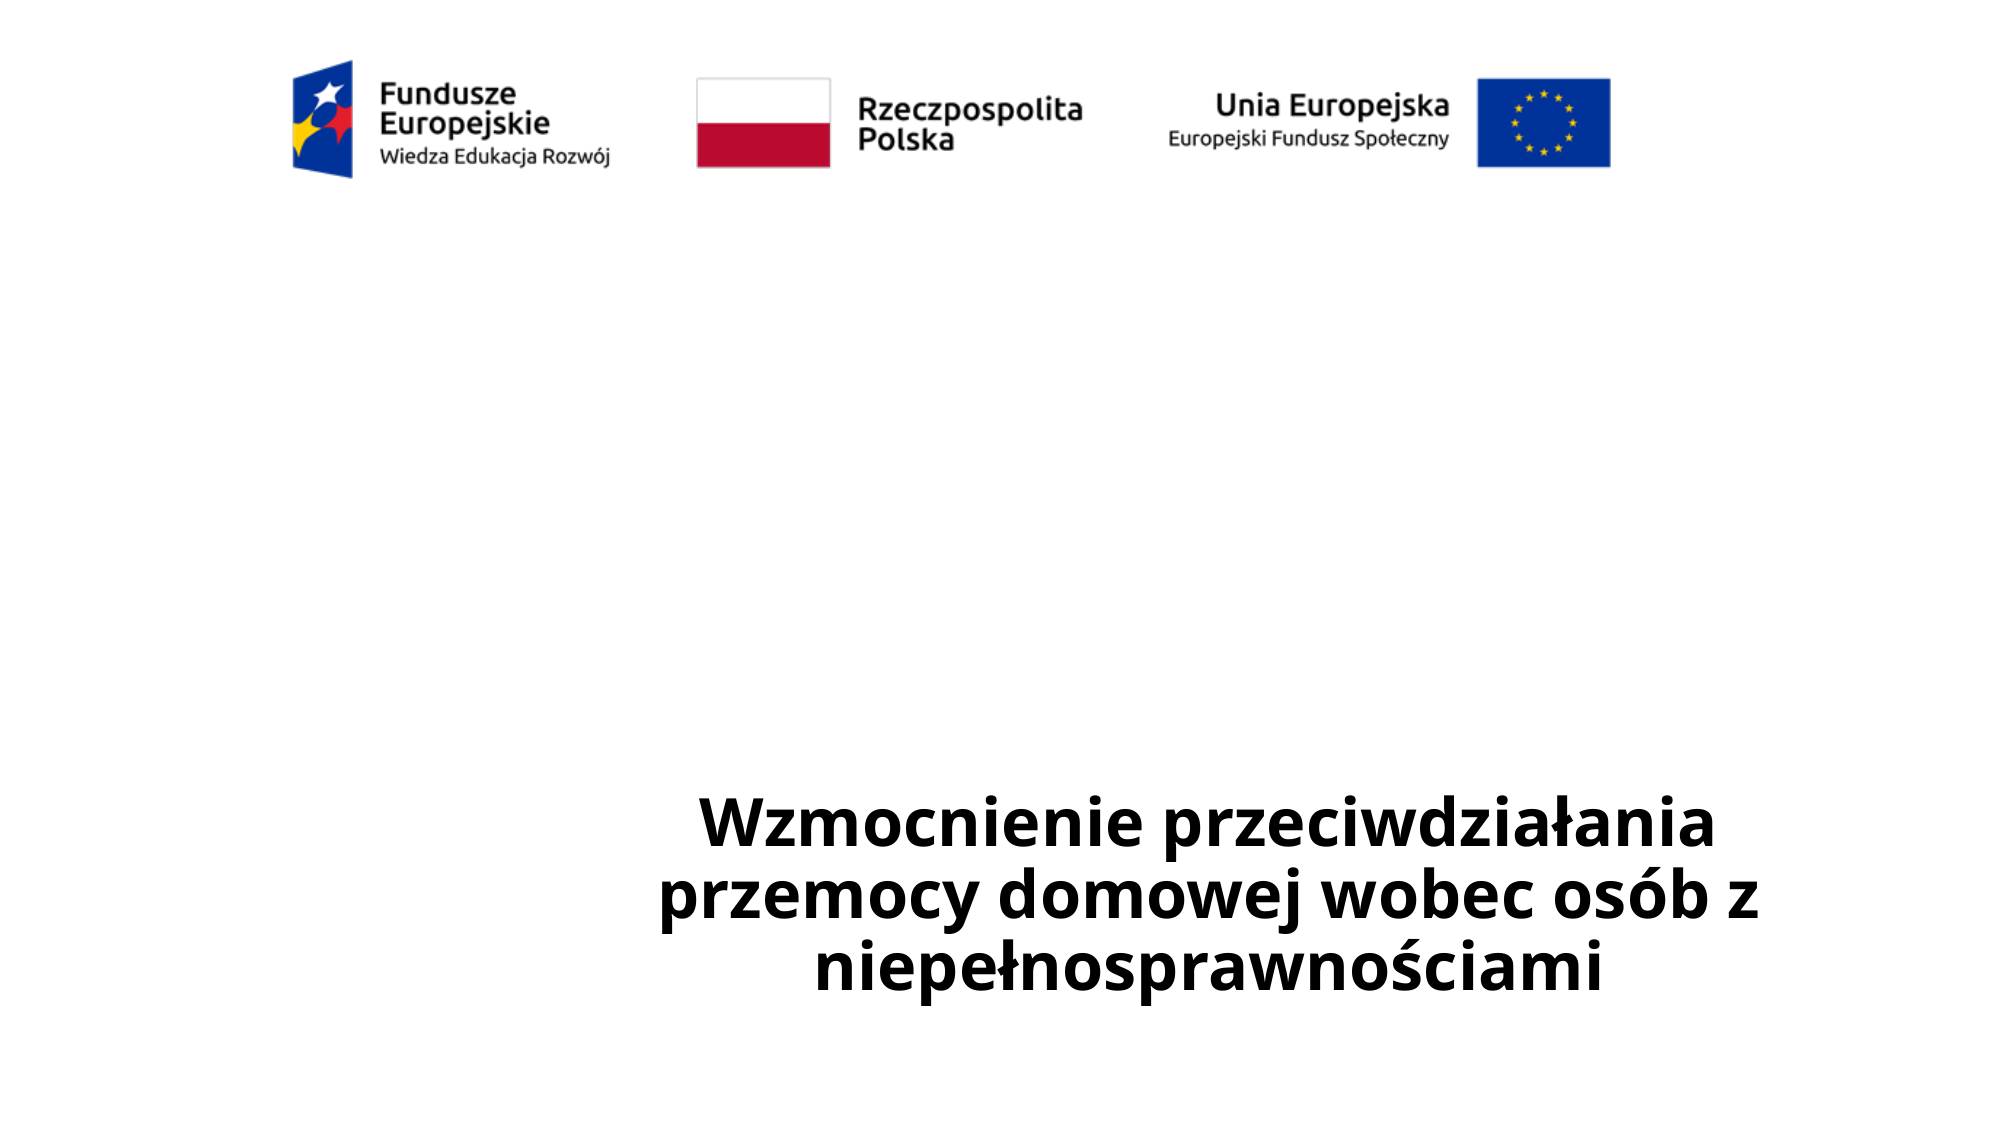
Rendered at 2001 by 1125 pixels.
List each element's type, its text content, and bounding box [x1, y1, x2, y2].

picture [264, 31, 1640, 209]
title Wzmocnienie przeciwdziałania przemocy domowej wobec osób z niepełnosprawnościami [532, 926, 1886, 1013]
